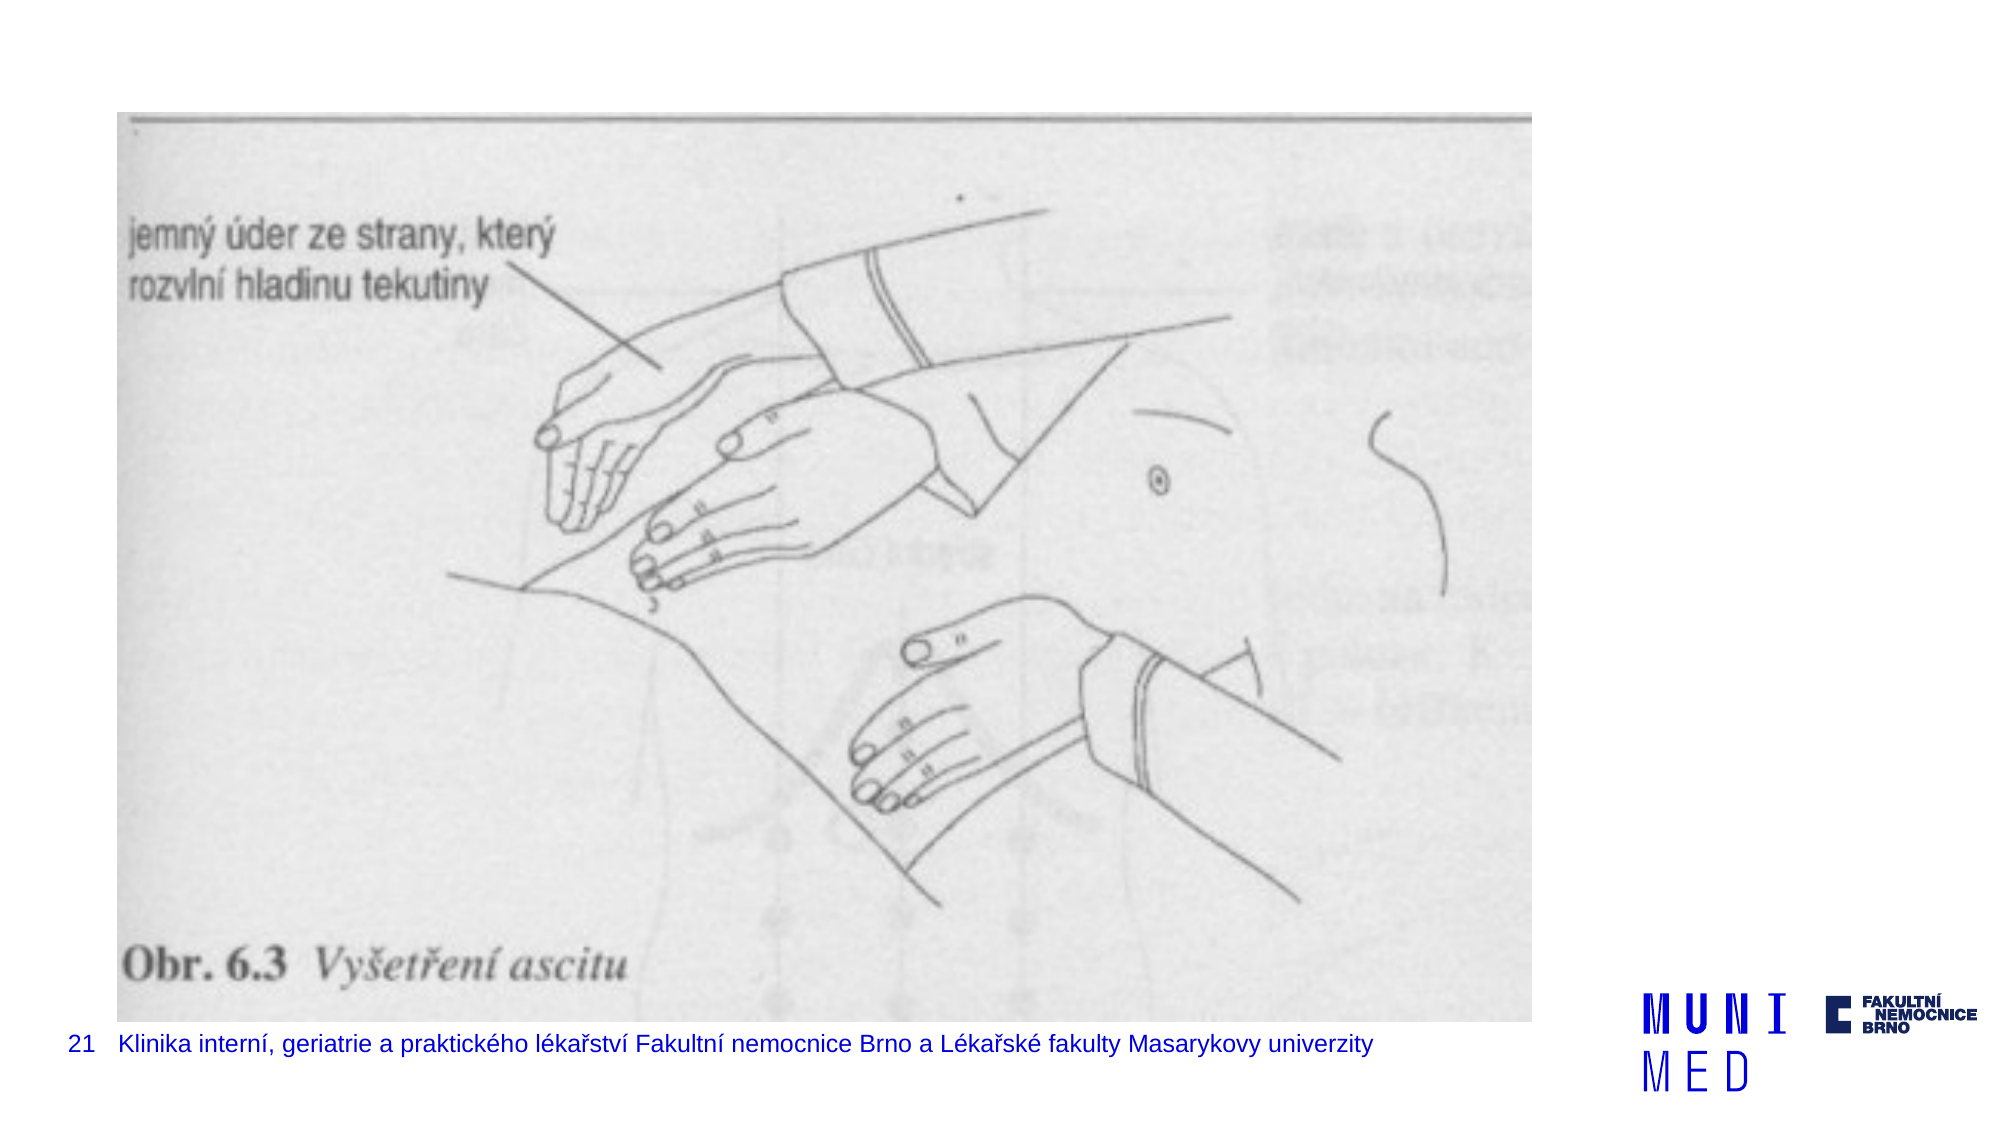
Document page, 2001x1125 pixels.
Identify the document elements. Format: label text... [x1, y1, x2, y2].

footer Klinika interní, geriatrie a praktického lékařství Fakultní nemocnice Brno a Lékařské fakulty Masarykovy univerzity [118, 1030, 1418, 1063]
slide_number 21 [67, 1021, 110, 1063]
picture [117, 111, 1532, 1022]
